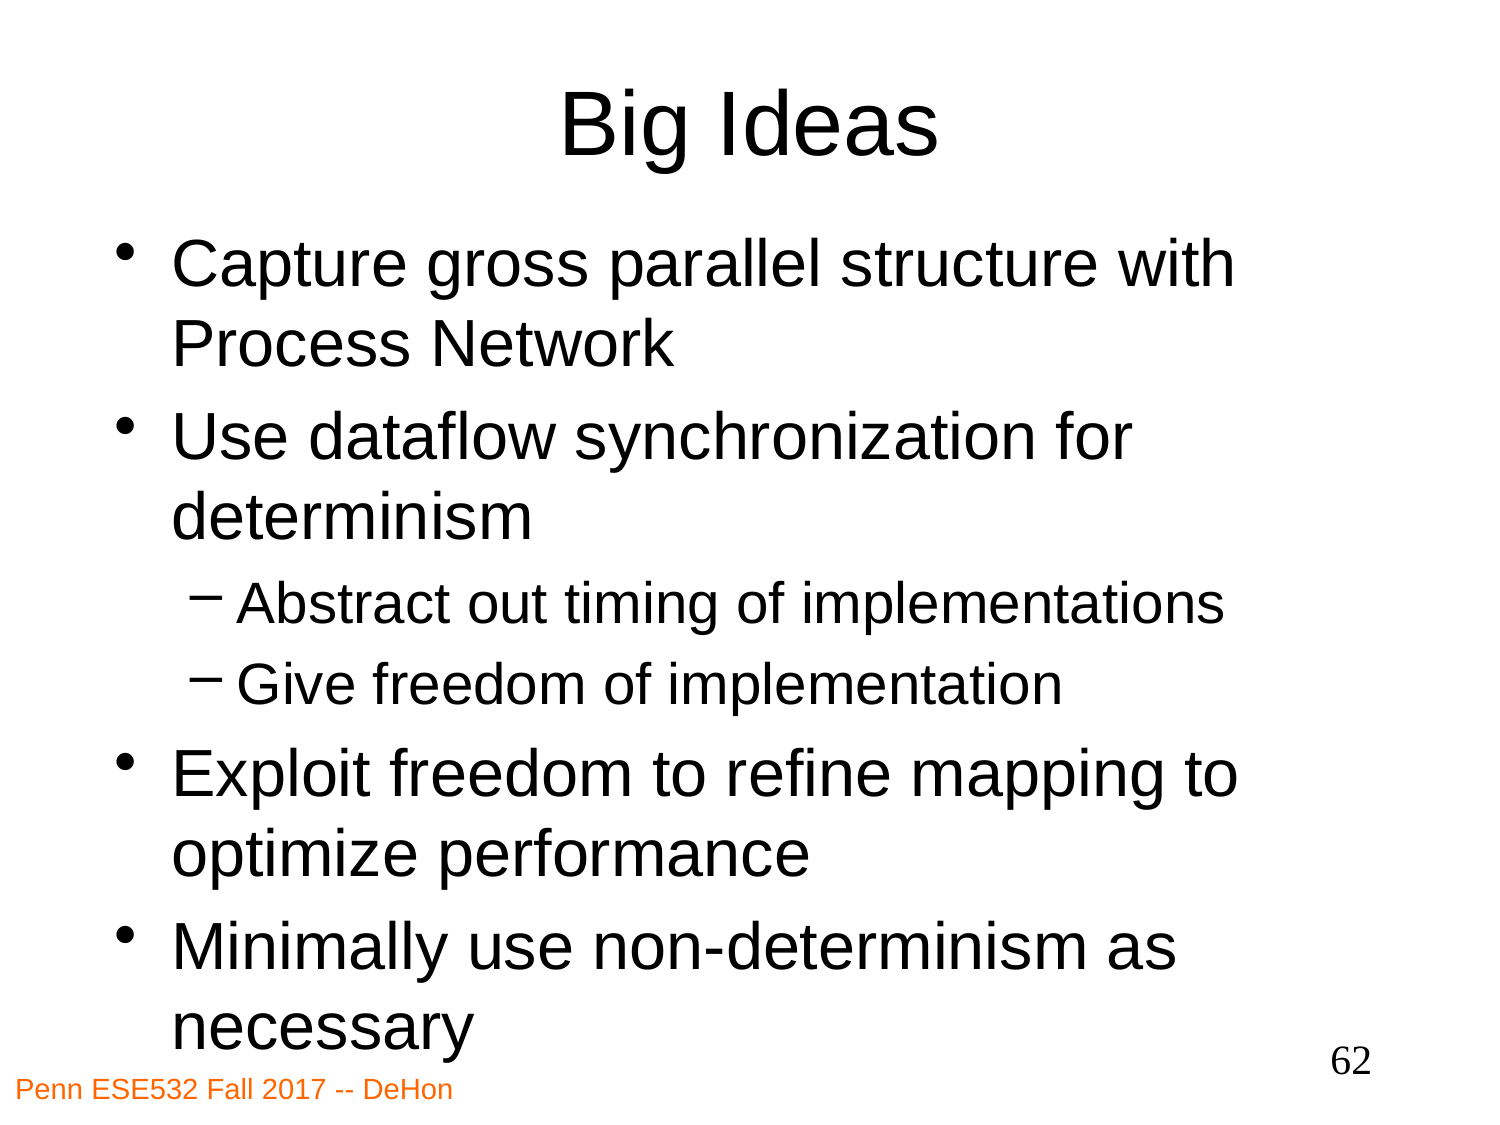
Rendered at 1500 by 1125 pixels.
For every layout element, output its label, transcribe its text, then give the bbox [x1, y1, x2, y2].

title Big Ideas [112, 24, 1388, 213]
list Capture gross parallel structure with Process Network Use dataflow synchronization for determinism Abstract out timing of implementations Give freedom of implementation Exploit freedom to refine mapping to optimize performance Minimally use non-determinism as necessary [99, 212, 1376, 888]
slide_number Penn ESE532 Fall 2017 -- DeHon [0, 1062, 688, 1125]
slide_number 62 [1074, 1024, 1388, 1101]
